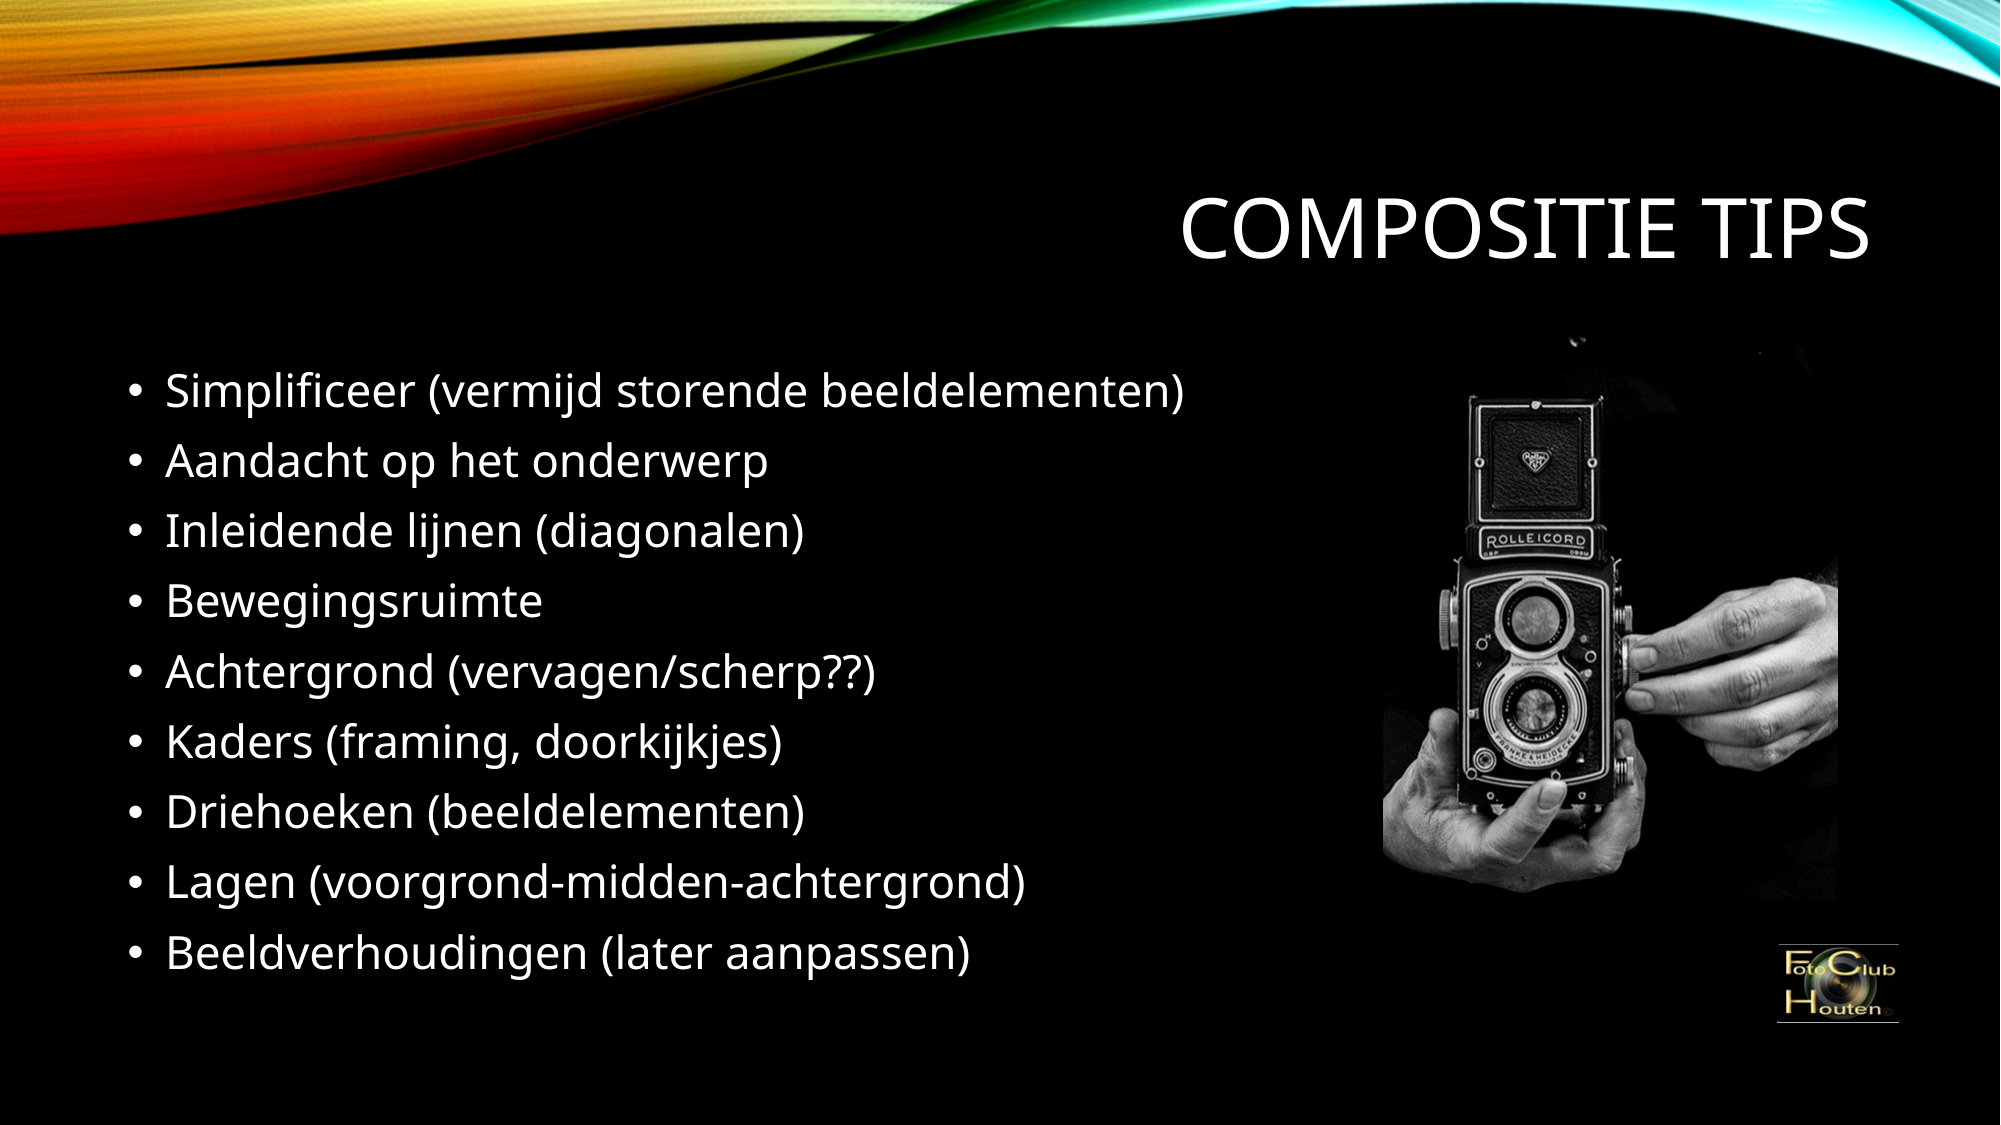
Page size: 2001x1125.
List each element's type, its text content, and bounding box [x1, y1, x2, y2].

picture [1382, 337, 1839, 899]
title Compositie tips [474, 125, 1888, 338]
list Simplificeer (vermijd storende beeldelementen) Aandacht op het onderwerp Inleidende lijnen (diagonalen) Bewegingsruimte Achtergrond (vervagen/scherp??) Kaders (framing, doorkijkjes) Driehoeken (beeldelementen) Lagen (voorgrond-midden-achtergrond) Beeldverhoudingen (later aanpassen) [112, 360, 1888, 1021]
picture [1777, 944, 1899, 1024]
picture [0, 0, 2000, 237]
